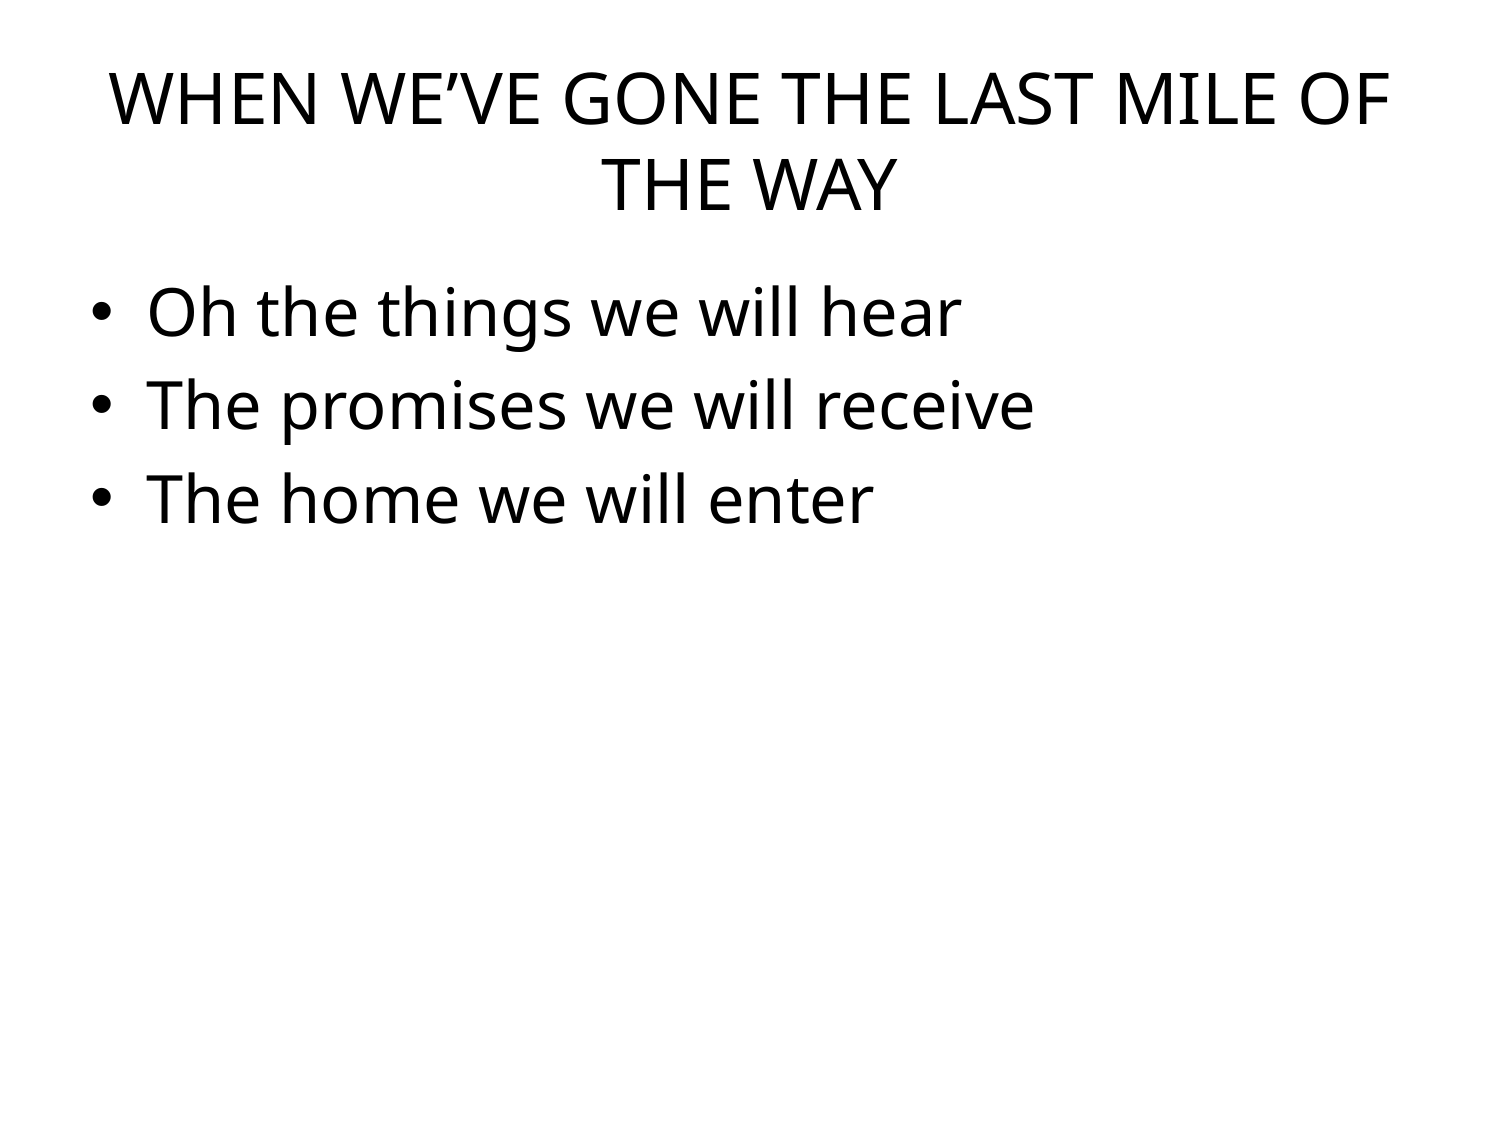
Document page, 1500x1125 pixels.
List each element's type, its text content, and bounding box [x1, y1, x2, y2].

list Oh the things we will hear The promises we will receive The home we will enter [75, 262, 1425, 1005]
title WHEN WE’VE GONE THE LAST MILE OF THE WAY [75, 45, 1425, 233]
